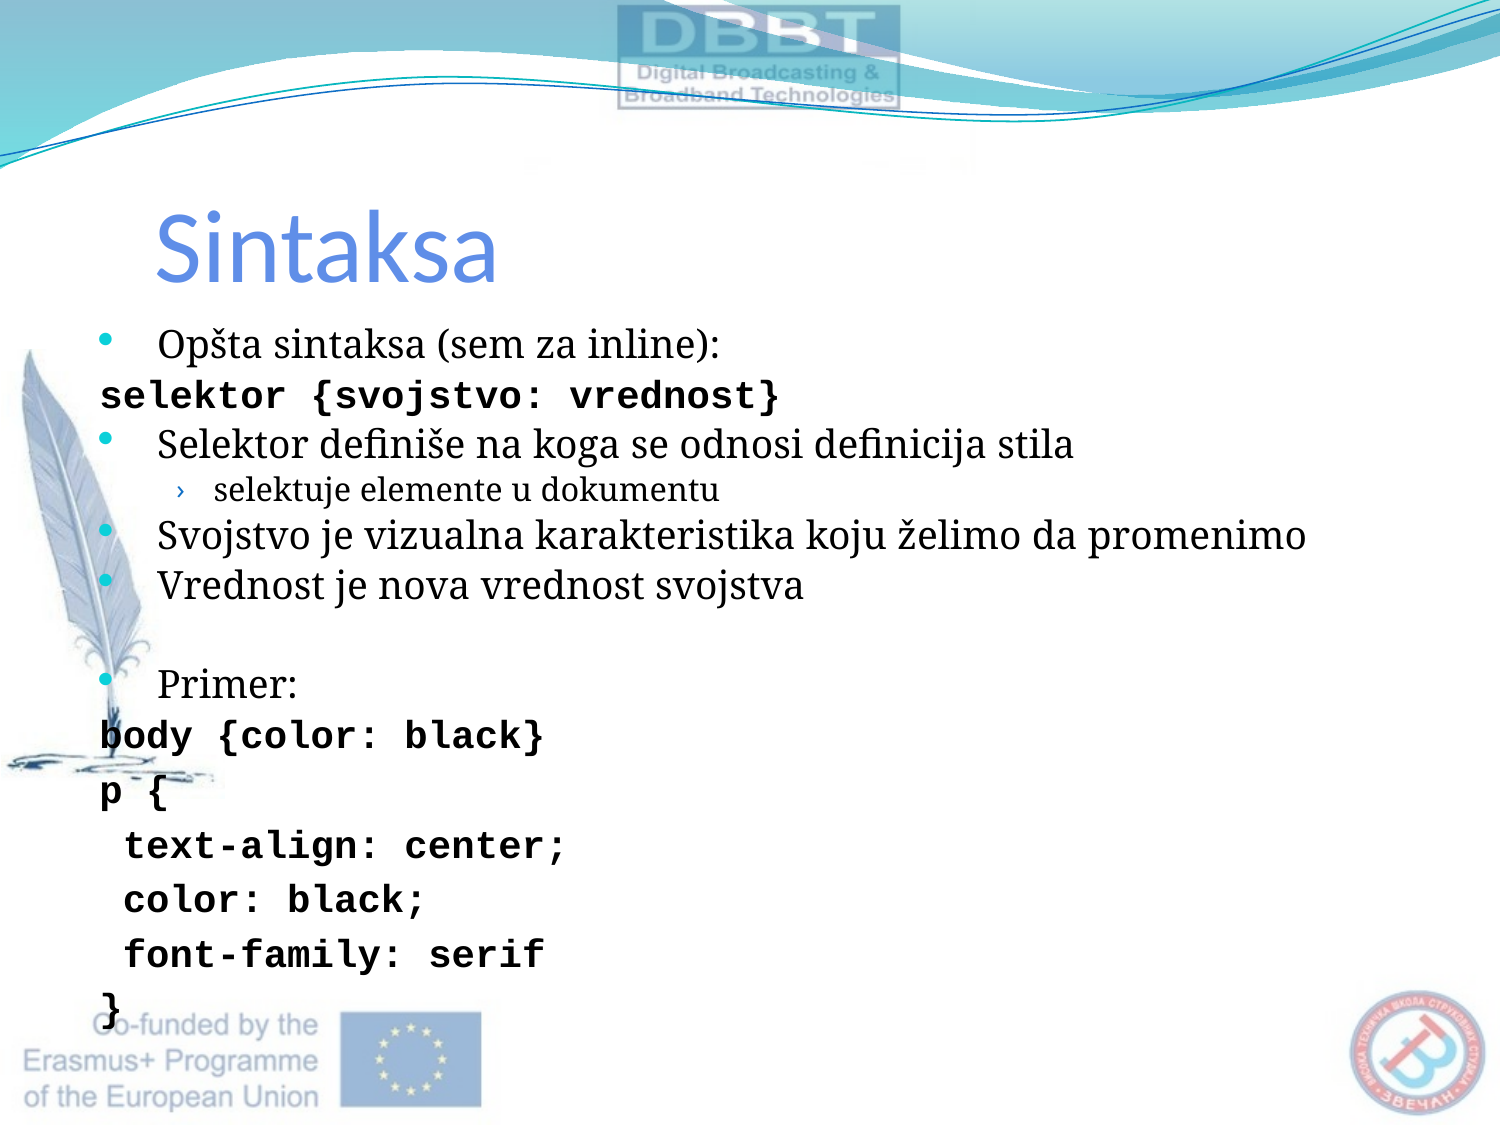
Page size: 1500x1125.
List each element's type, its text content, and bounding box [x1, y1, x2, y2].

list Opšta sintaksa (sem za inline): selektor {svojstvo: vrednost} Selektor definiše na koga se odnosi definicija stila selektuje elemente u dokumentu Svojstvo je vizualna karakteristika koju želimo da promenimo Vrednost je nova vrednost svojstva Primer: body {color: black} p { text-align: center; color: black; font-family: serif } [75, 317, 1425, 1038]
picture [1, 349, 226, 799]
title Sintaksa [75, 115, 1425, 303]
